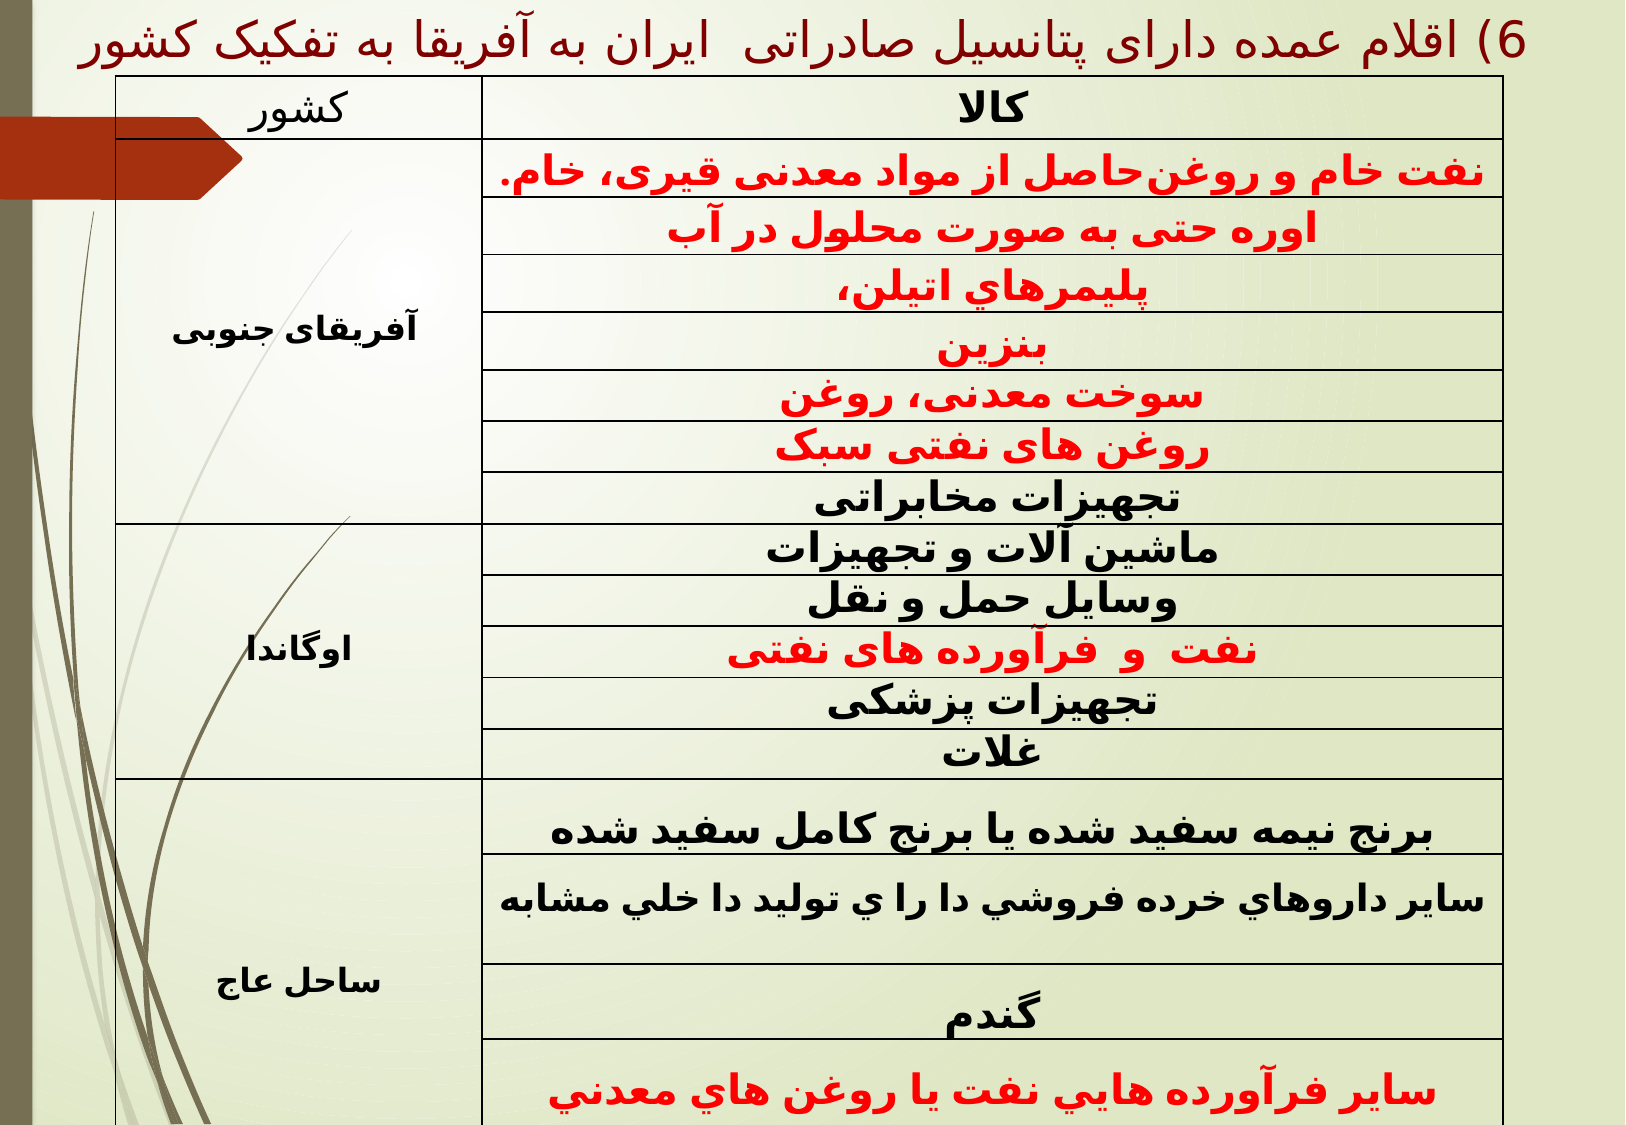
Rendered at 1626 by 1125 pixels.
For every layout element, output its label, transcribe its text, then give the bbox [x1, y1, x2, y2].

table_cell تجهیزات پزشکی [483, 678, 1502, 728]
table_cell نفت و فرآورده های نفتی [483, 627, 1502, 677]
table_cell بنزین [483, 313, 1502, 369]
table_cell گندم [483, 965, 1502, 1038]
table_cell ماشین آلات و تجهیزات [483, 525, 1502, 574]
table_cell اوگاندا [116, 525, 481, 778]
table_cell وسایل حمل و نقل [483, 576, 1502, 625]
table_cell تجهیزات مخابراتی [483, 473, 1502, 523]
table_cell نفت خام و روغن‌حاصل از مواد معدنی قیری، خام. [483, 140, 1502, 196]
table_cell غلات [483, 730, 1502, 778]
table_header کالا [483, 77, 1502, 138]
table_cell روغن های نفتی سبک [483, 422, 1502, 471]
table_cell پليمرهاي اتيلن، [483, 255, 1502, 311]
table_cell سوخت معدنی، روغن [483, 371, 1502, 420]
table_cell اوره حتی به صورت محلول در آب [483, 198, 1502, 254]
table_cell ساير داروهاي خرده فروشي دا را ي توليد دا خلي مشابه [483, 855, 1502, 963]
text_box 6) اقلام عمده دارای پتانسیل صادراتی ایران به آفریقا به تفکیک کشور [50, 0, 1556, 75]
table_cell ساير فرآورده هايي نفت يا روغن هاي معدني قيري [483, 1040, 1502, 1125]
table_header کشور [116, 77, 481, 138]
table_cell برنج نيمه سفيد شده يا برنج كامل سفيد شده [483, 780, 1502, 853]
table_cell آفریقای جنوبی [116, 140, 481, 523]
table_cell ساحل عاج [116, 780, 481, 1125]
